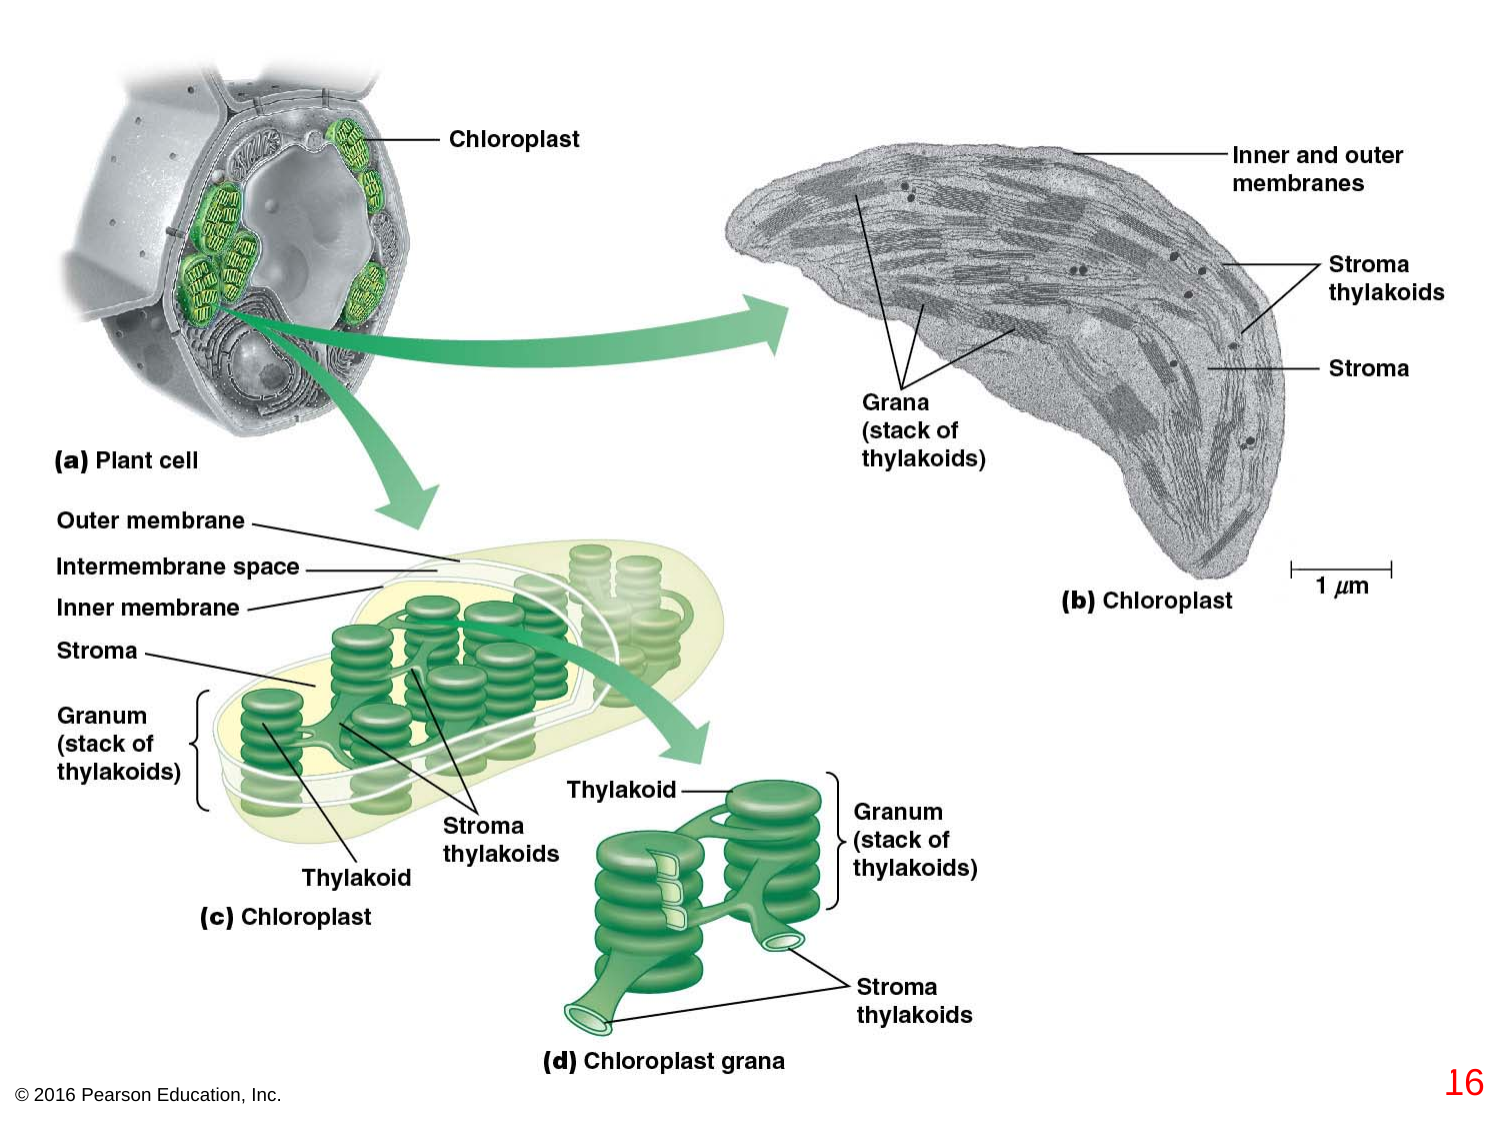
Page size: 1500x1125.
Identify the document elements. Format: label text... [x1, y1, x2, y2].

slide_number 16 [1187, 1049, 1500, 1125]
picture [48, 42, 1452, 1083]
footer © 2016 Pearson Education, Inc. [0, 1063, 507, 1124]
